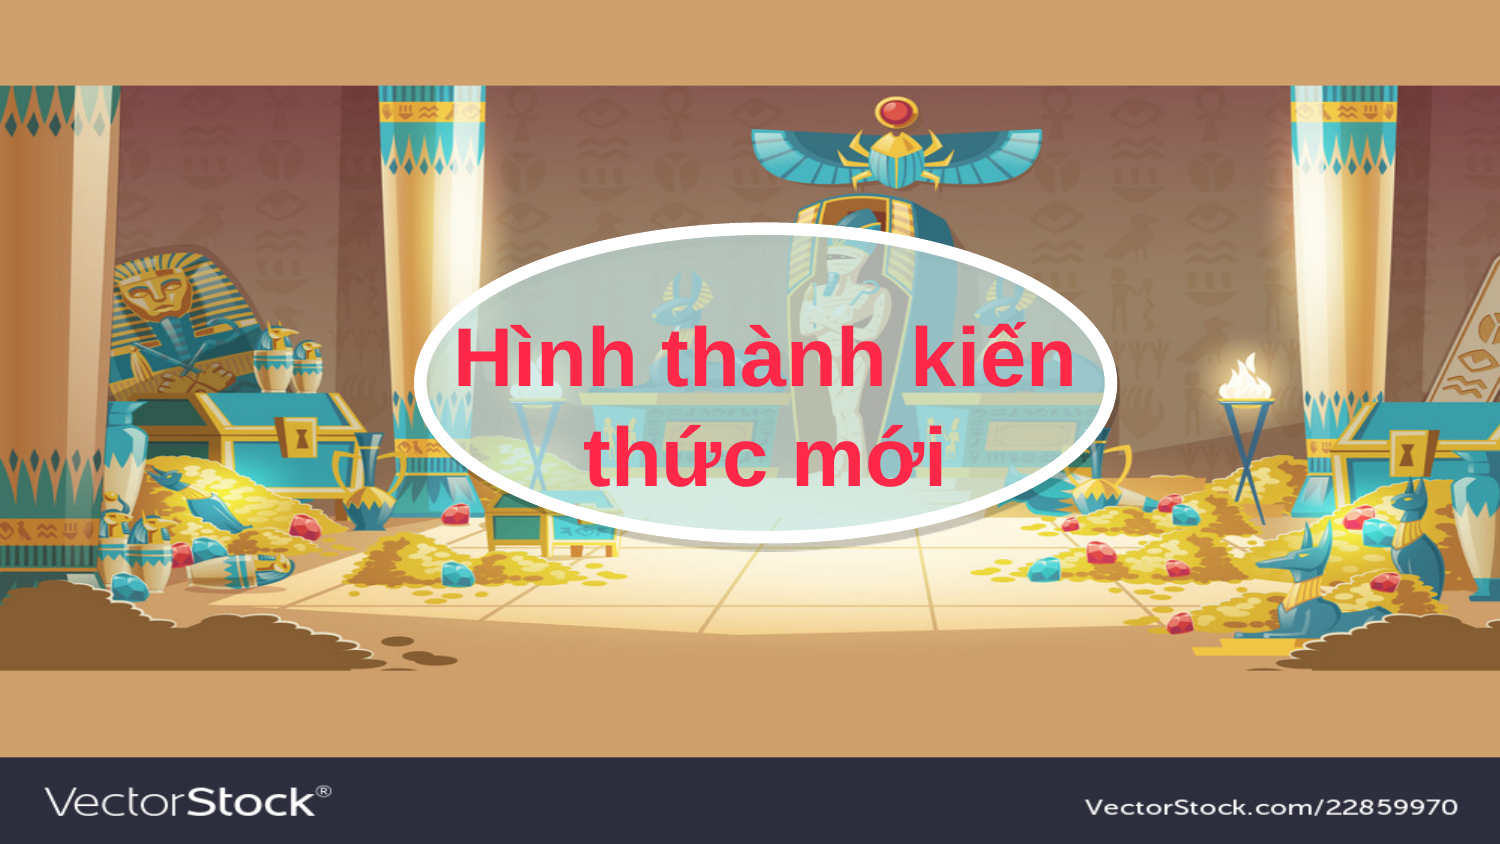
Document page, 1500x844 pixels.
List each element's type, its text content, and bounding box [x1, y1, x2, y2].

text_box [573, 511, 959, 538]
text_box Hình thành kiến thức mới [368, 295, 1163, 511]
text_box [481, 228, 1050, 295]
